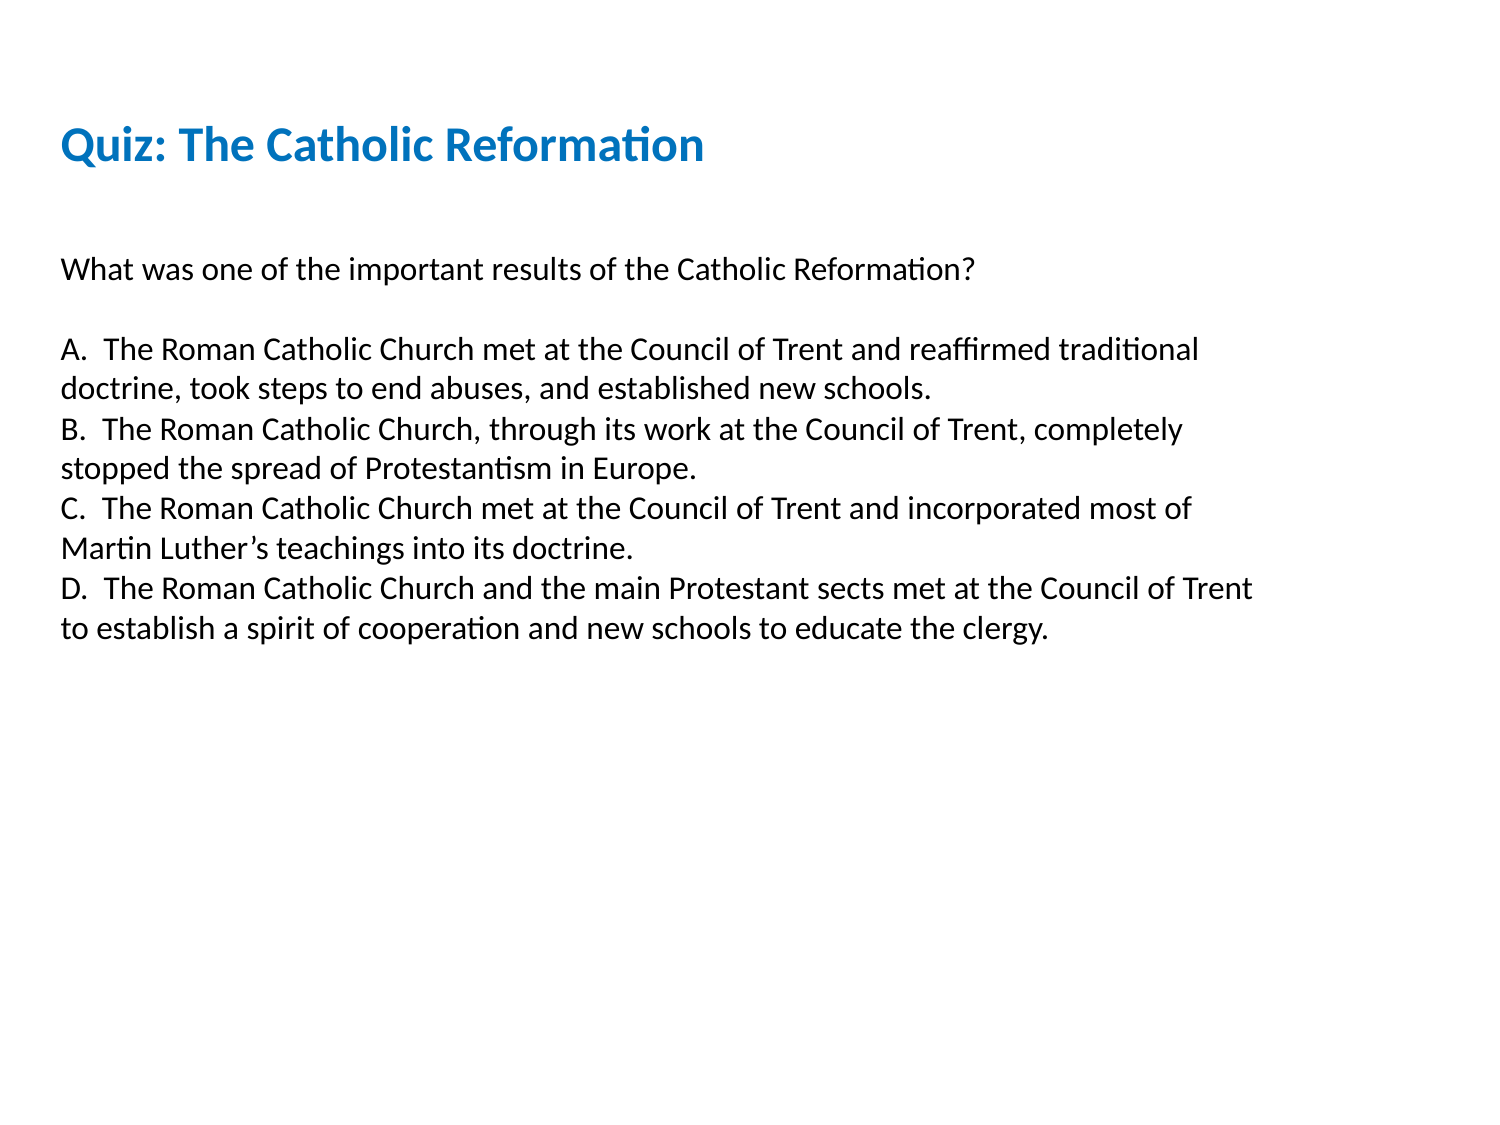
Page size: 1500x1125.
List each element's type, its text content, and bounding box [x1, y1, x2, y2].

text_box Quiz: The Catholic Reformation [45, 104, 1296, 179]
text_box What was one of the important results of the Catholic Reformation? A. The Roman Catholic Church met at the Council of Trent and reaffirmed traditional doctrine, took steps to end abuses, and established new schools. B. The Roman Catholic Church, through its work at the Council of Trent, completely stopped the spread of Protestantism in Europe. C. The Roman Catholic Church met at the Council of Trent and incorporated most of Martin Luther’s teachings into its doctrine. D. The Roman Catholic Church and the main Protestant sects met at the Council of Trent to establish a spirit of cooperation and new schools to educate the clergy. [45, 239, 1296, 654]
